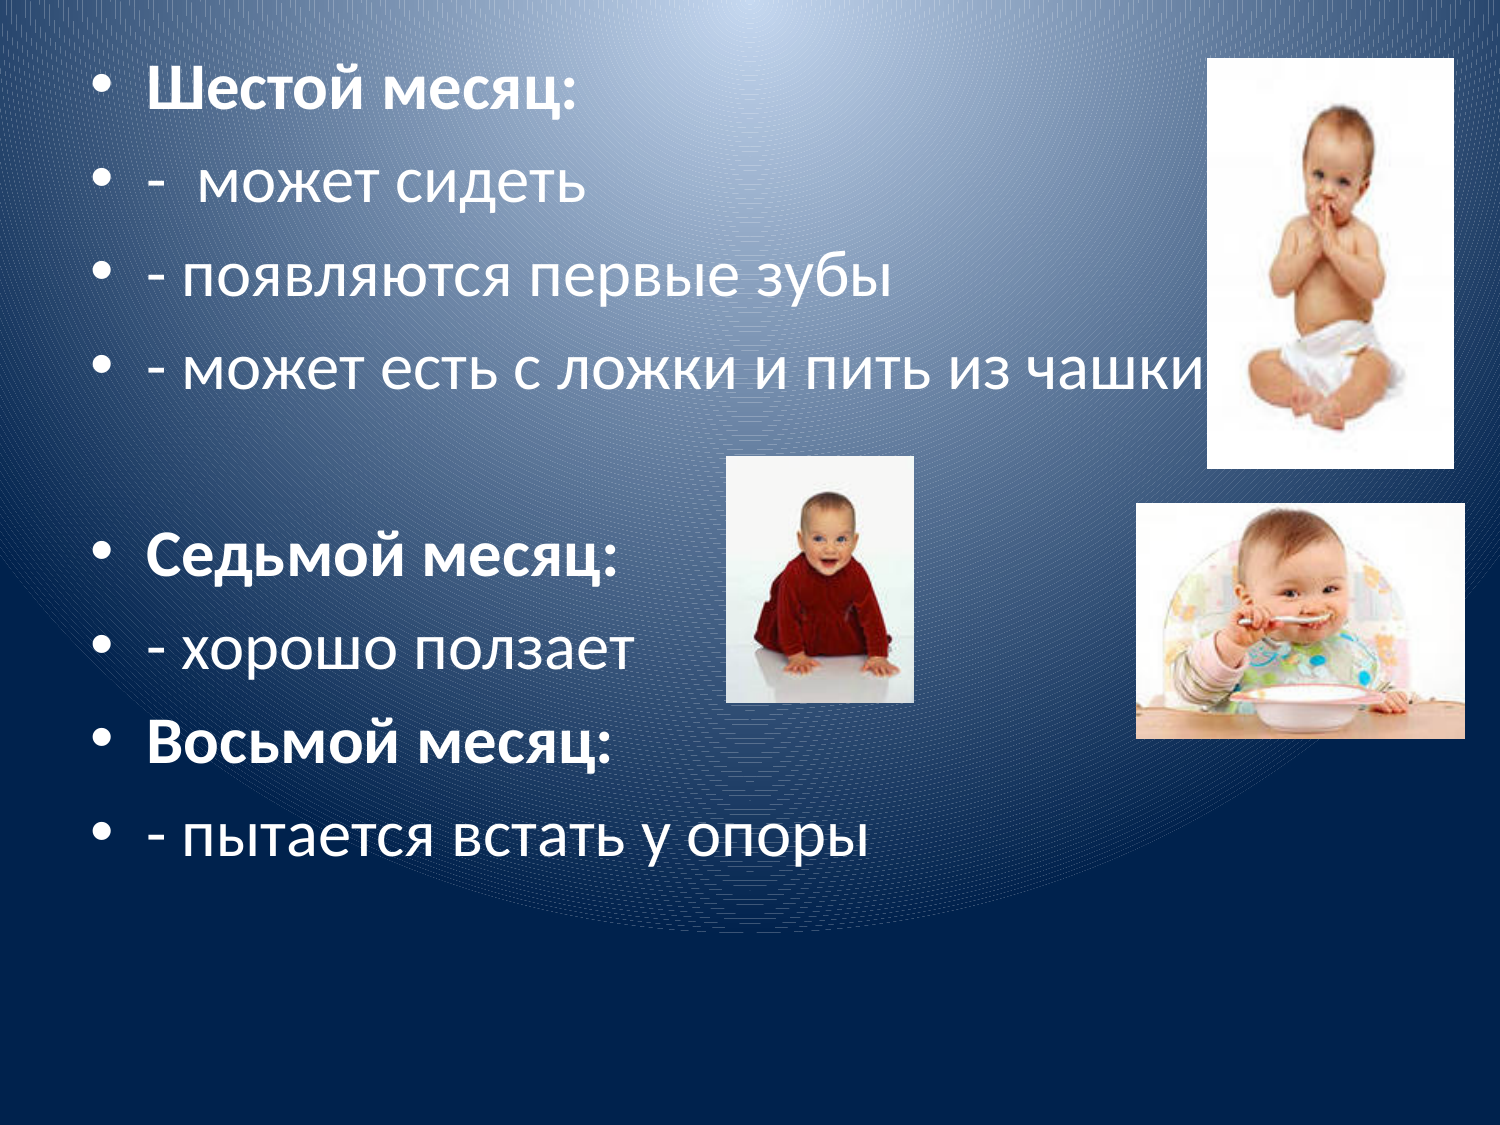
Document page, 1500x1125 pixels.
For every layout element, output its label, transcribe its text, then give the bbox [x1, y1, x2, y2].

picture [1206, 58, 1454, 469]
picture [726, 456, 915, 704]
list Шестой месяц: - может сидеть - появляются первые зубы - может есть с ложки и пить из чашки Седьмой месяц: - хорошо ползает Восьмой месяц: - пытается встать у опоры [75, 35, 1425, 1067]
picture [1136, 503, 1465, 739]
